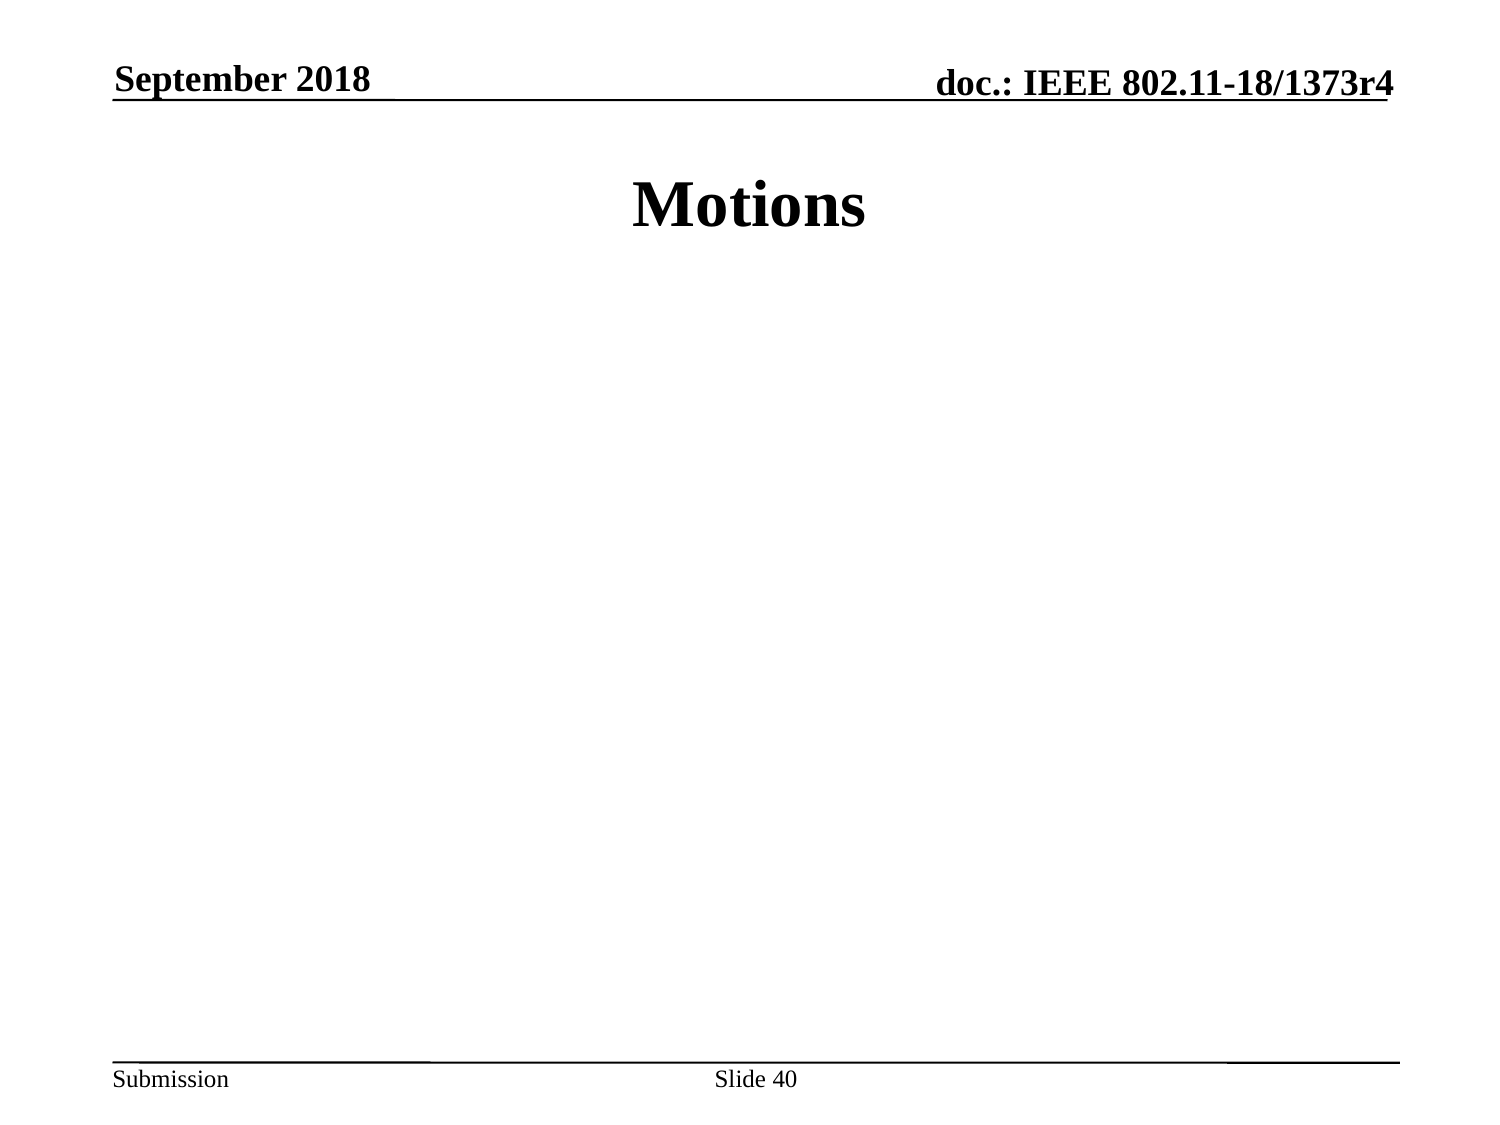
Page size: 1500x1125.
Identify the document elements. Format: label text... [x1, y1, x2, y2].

slide_number Slide 40 [712, 1061, 800, 1123]
title Motions [112, 112, 1388, 288]
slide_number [114, 54, 423, 100]
